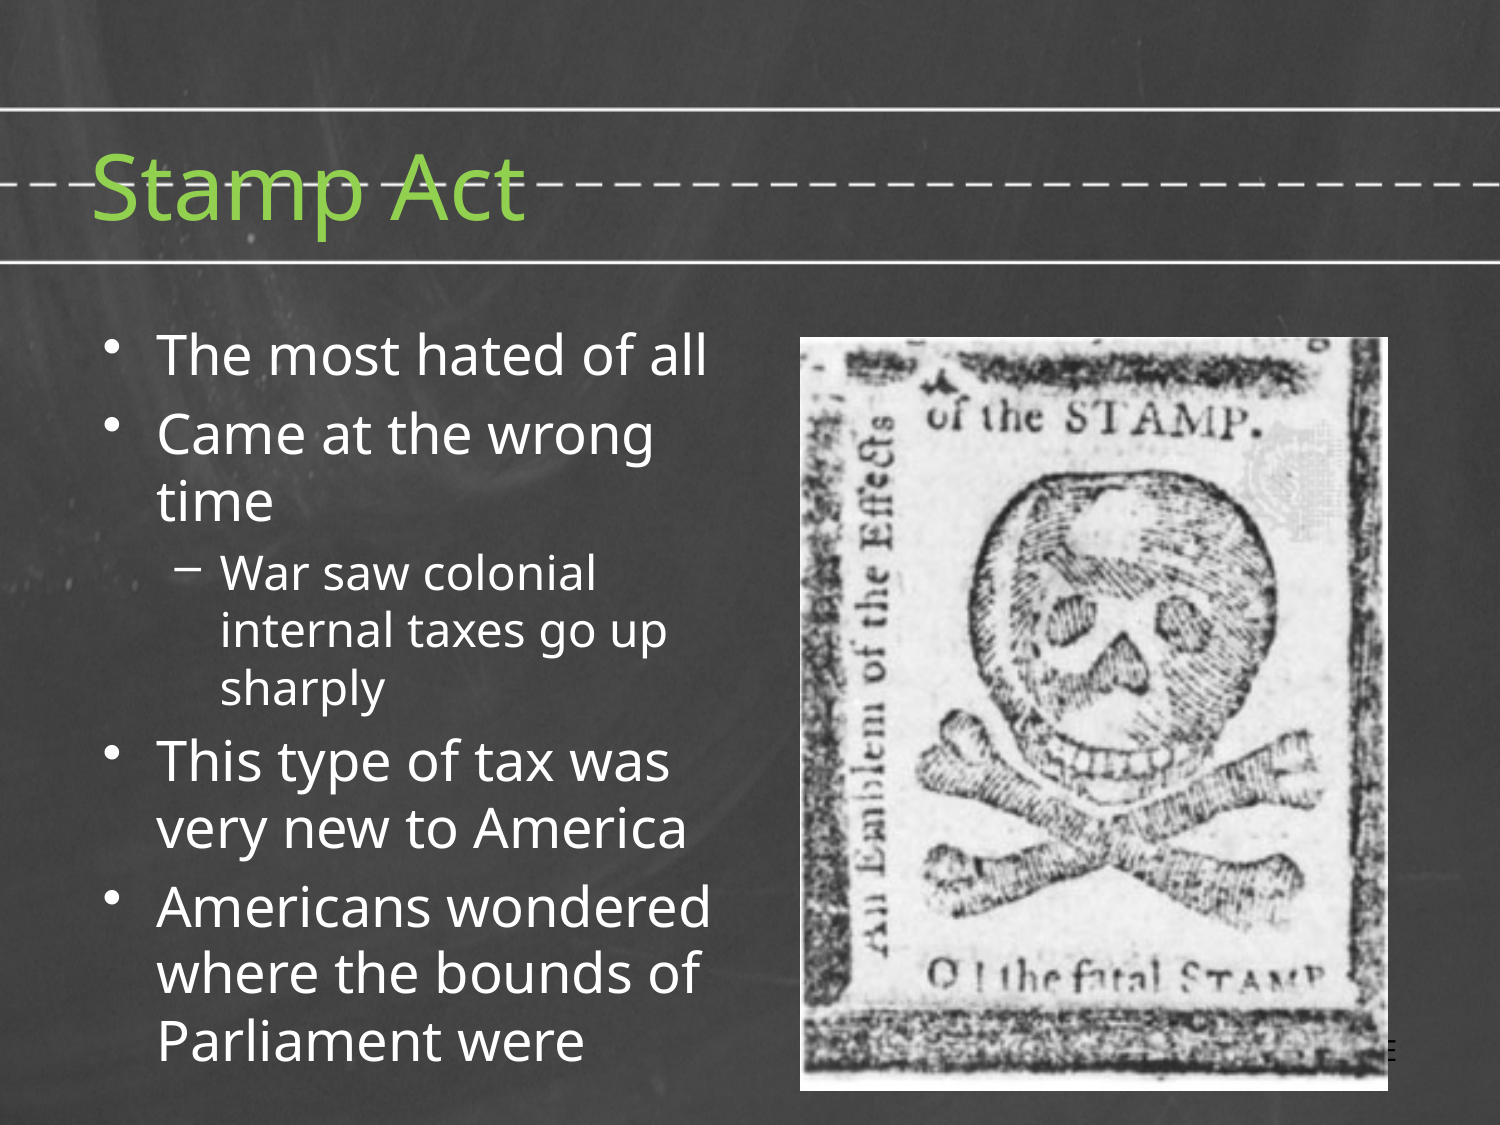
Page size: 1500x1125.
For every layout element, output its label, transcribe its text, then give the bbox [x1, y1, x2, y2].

list The most hated of all Came at the wrong time War saw colonial internal taxes go up sharply This type of tax was very new to America Americans wondered where the bounds of Parliament were [87, 312, 738, 1125]
picture [0, 0, 1500, 1125]
title Stamp Act [74, 112, 1426, 256]
footer (c) 2010 AIHE [937, 1024, 1413, 1104]
